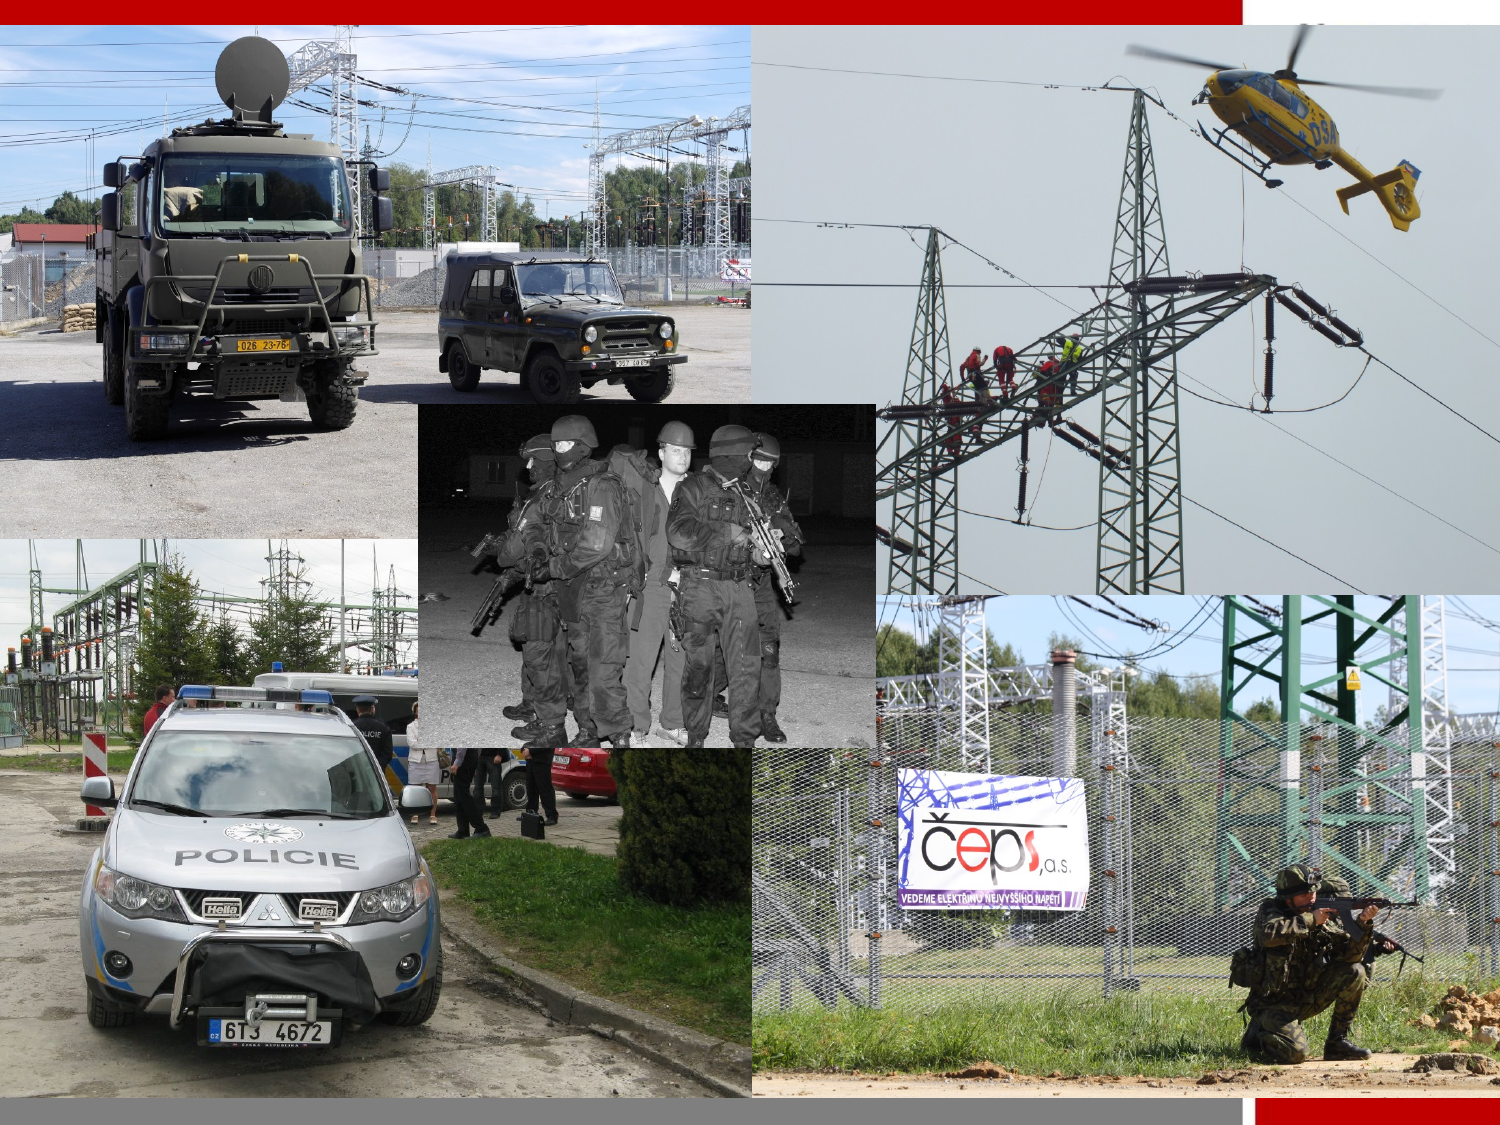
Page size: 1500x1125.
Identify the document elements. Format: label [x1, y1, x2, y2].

list [756, 602, 1500, 1098]
picture [0, 0, 1500, 1125]
